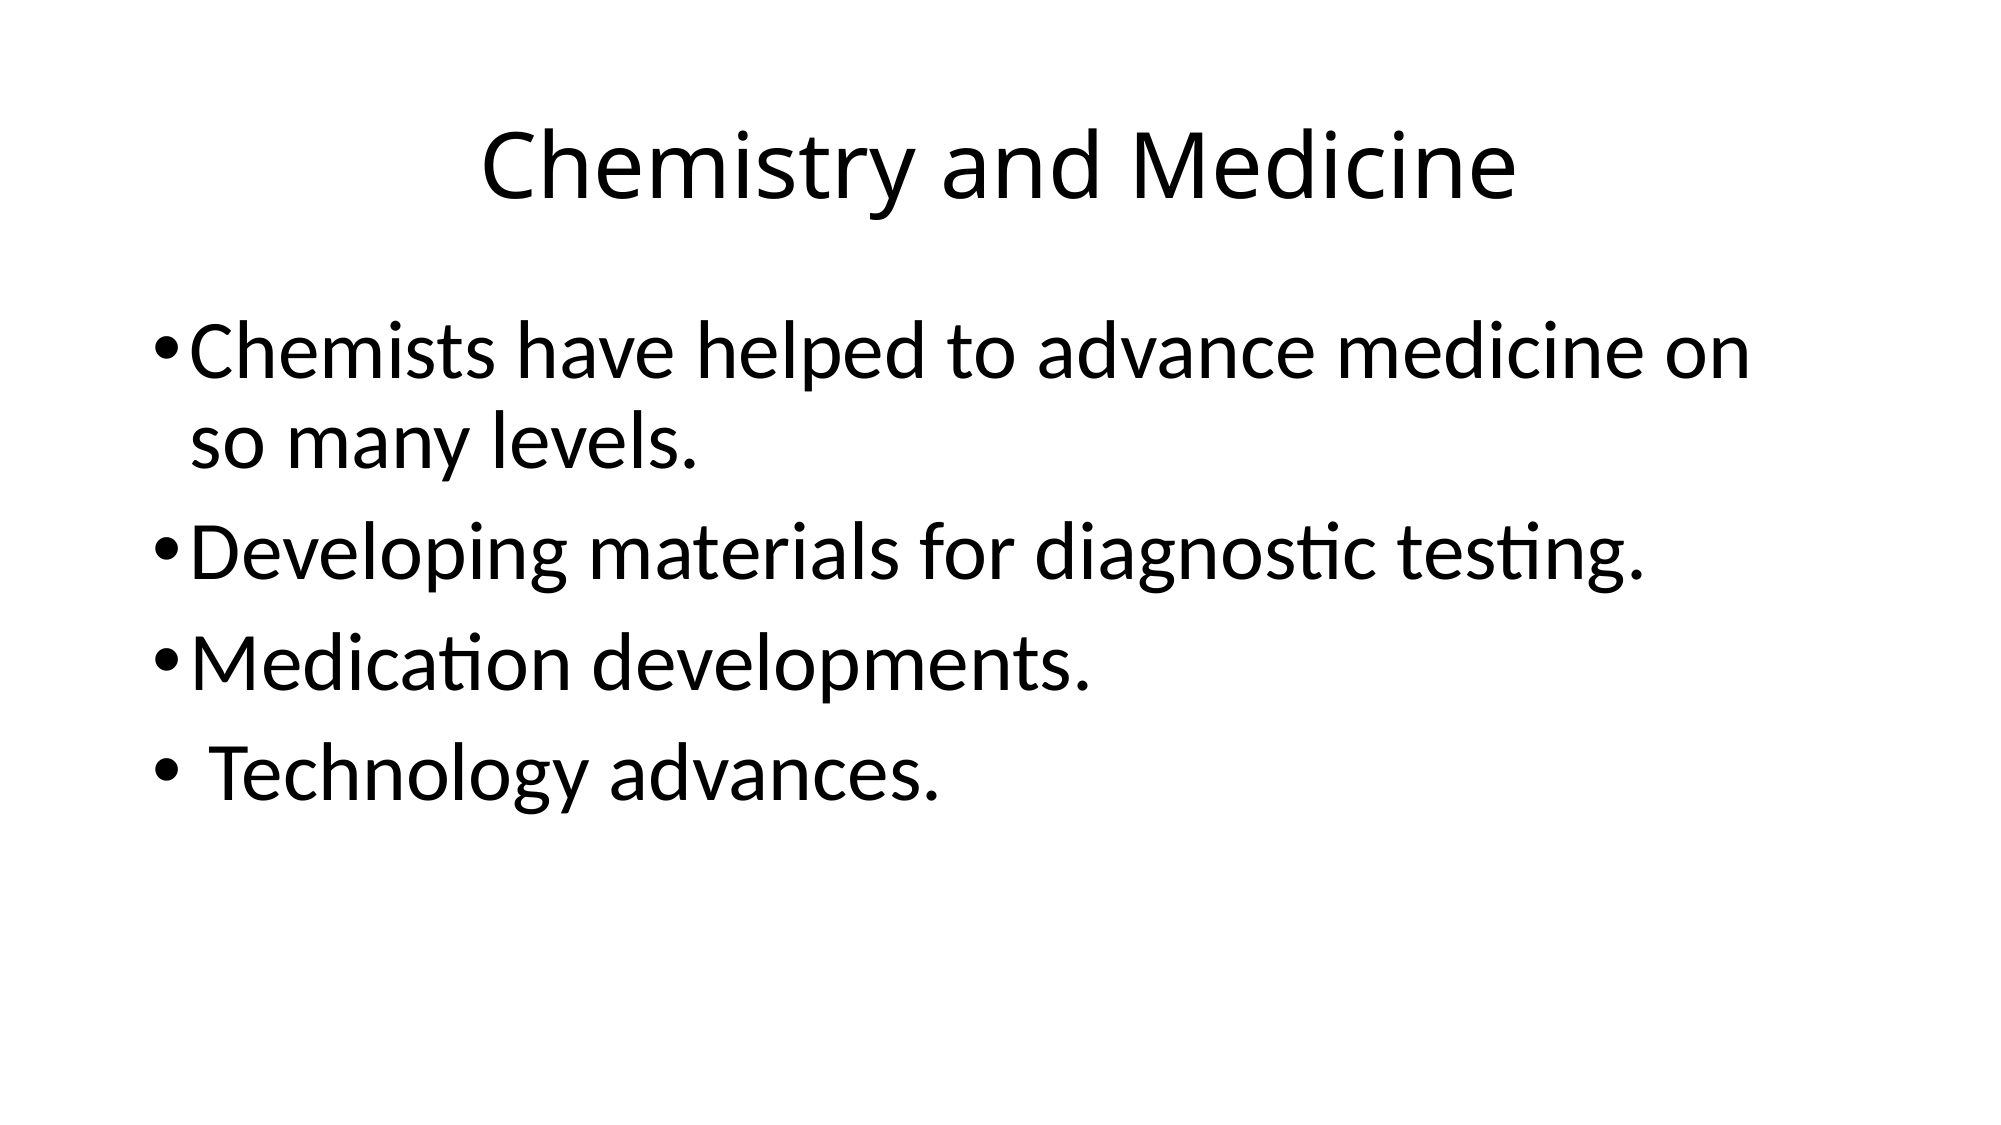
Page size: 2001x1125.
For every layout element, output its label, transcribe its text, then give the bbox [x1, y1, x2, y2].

title Chemistry and Medicine [137, 59, 1863, 278]
list Chemists have helped to advance medicine on so many levels. Developing materials for diagnostic testing. Medication developments. Technology advances. [137, 299, 1863, 1014]
